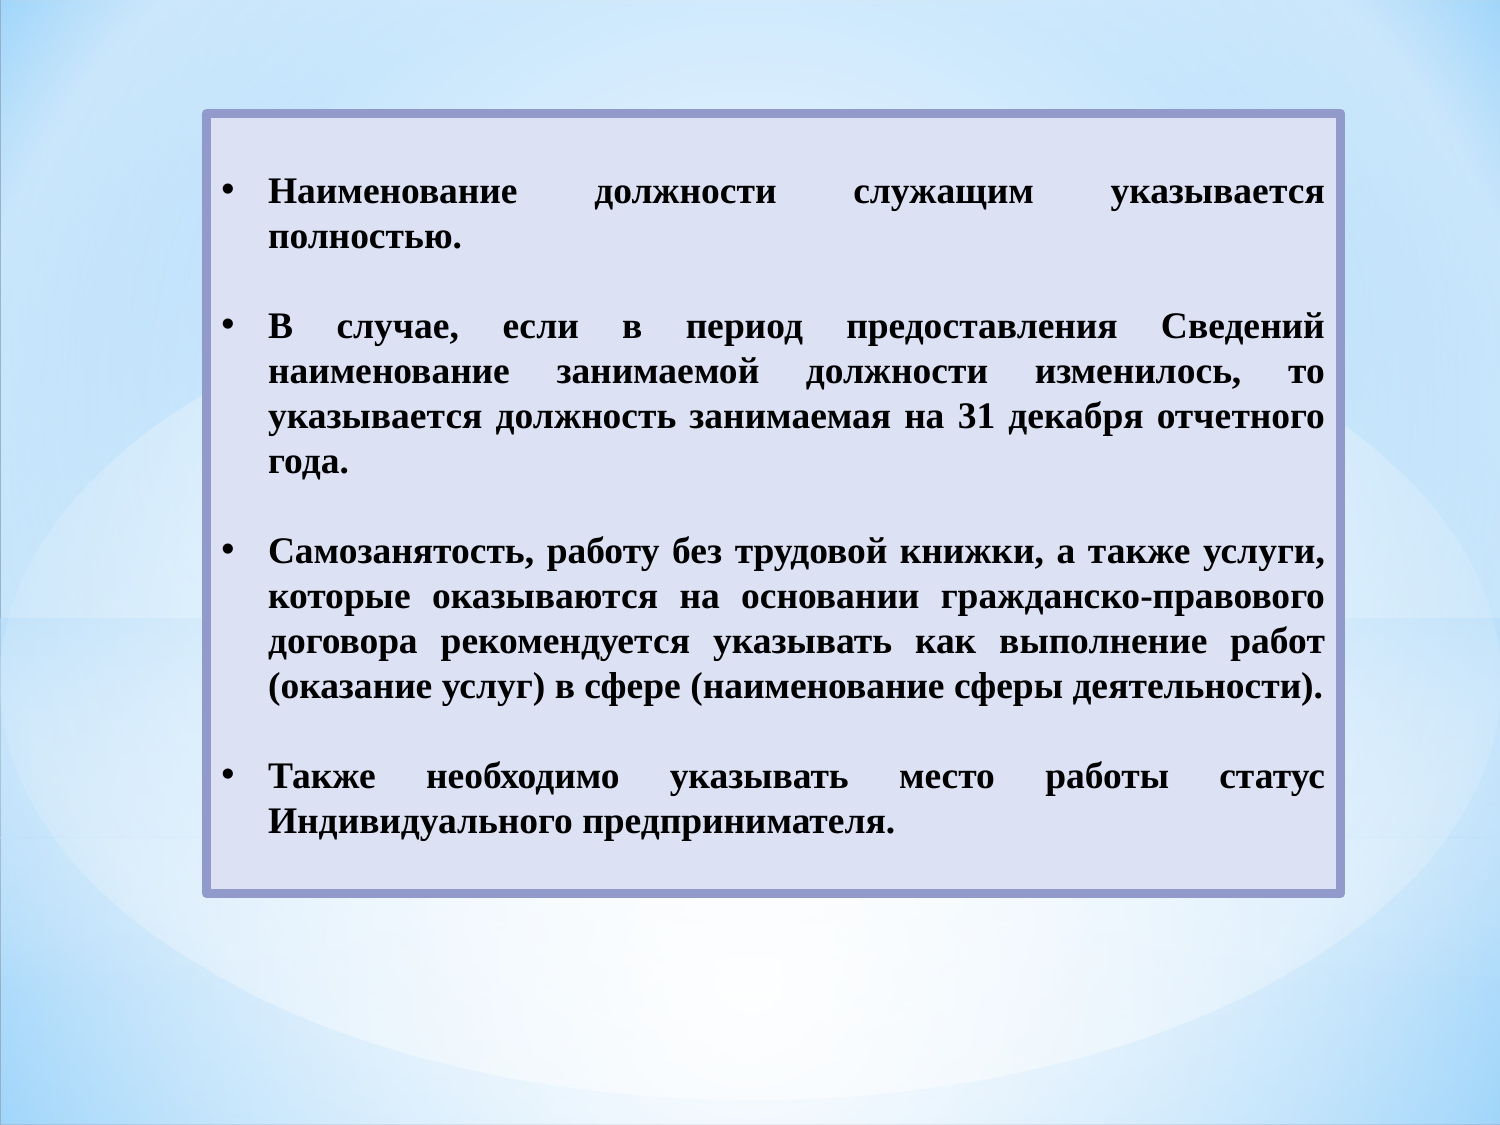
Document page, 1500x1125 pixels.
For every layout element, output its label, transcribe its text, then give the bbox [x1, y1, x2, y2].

text_box Наименование должности служащим указывается полностью. В случае, если в период предоставления Сведений наименование занимаемой должности изменилось, то указывается должность занимаемая на 31 декабря отчетного года. Самозанятость, работу без трудовой книжки, а также услуги, которые оказываются на основании гражданско-правового договора рекомендуется указывать как выполнение работ (оказание услуг) в сфере (наименование сферы деятельности). Также необходимо указывать место работы статус Индивидуального предпринимателя. [206, 113, 1341, 894]
